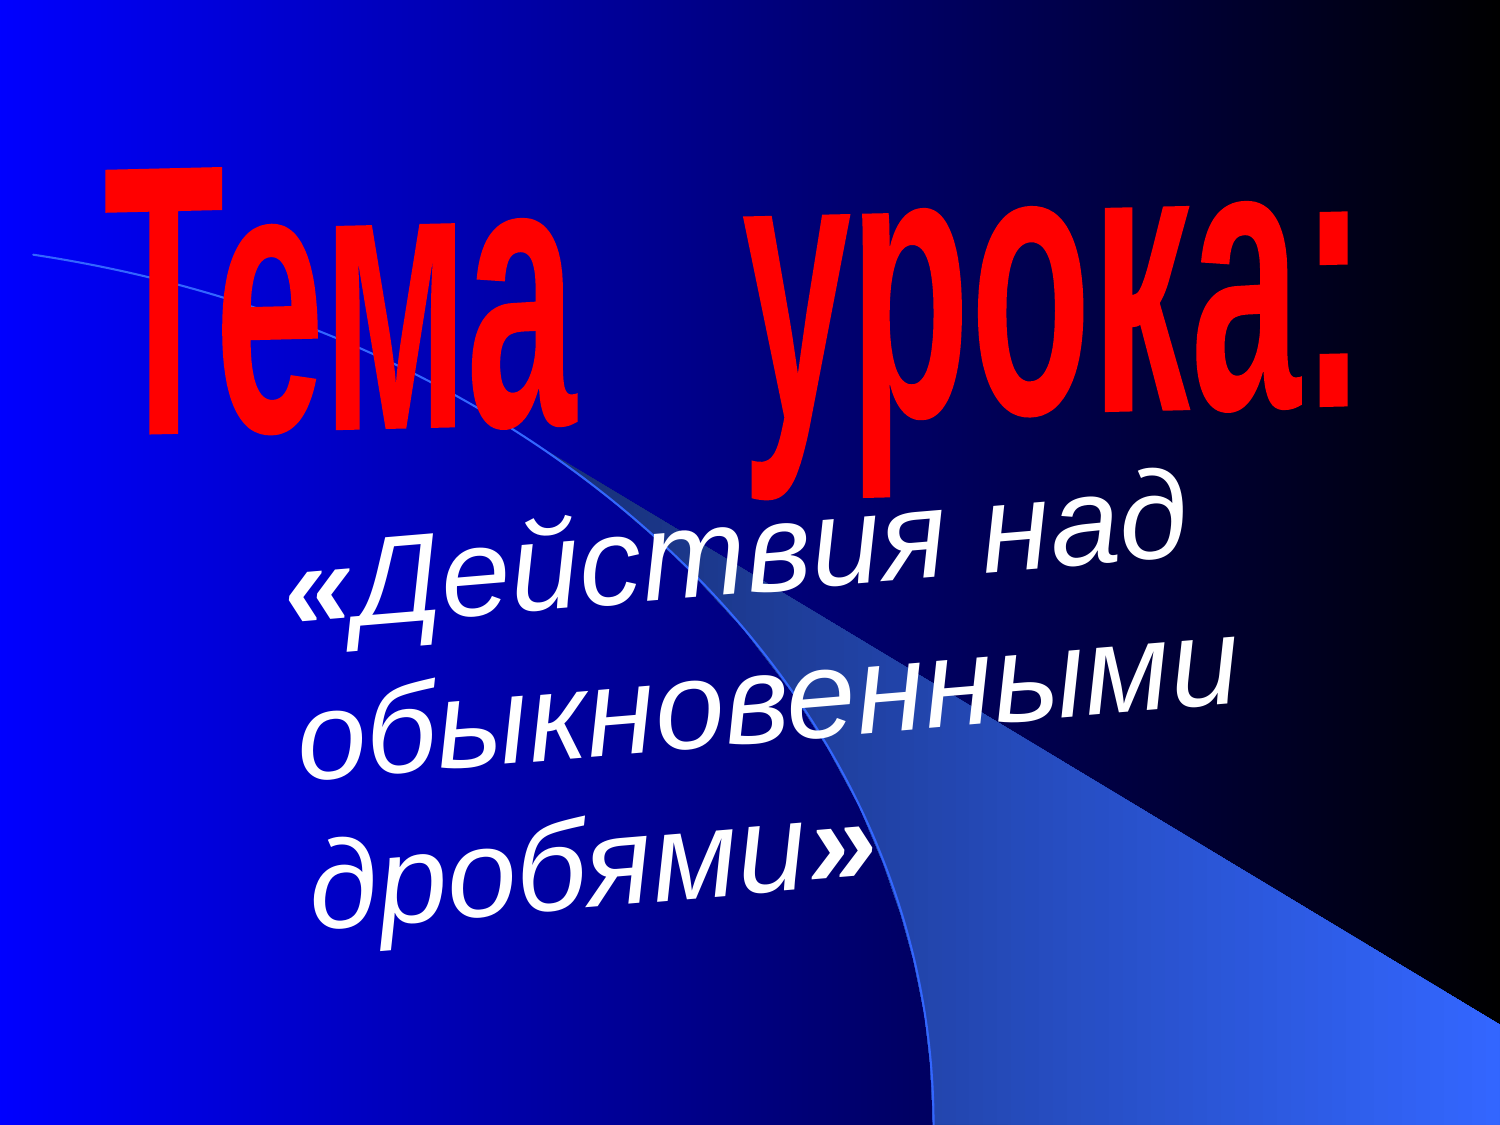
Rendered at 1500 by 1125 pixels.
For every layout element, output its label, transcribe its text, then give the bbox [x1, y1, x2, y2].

text_box «Действия над обыкновенными дробями» [261, 396, 1500, 965]
